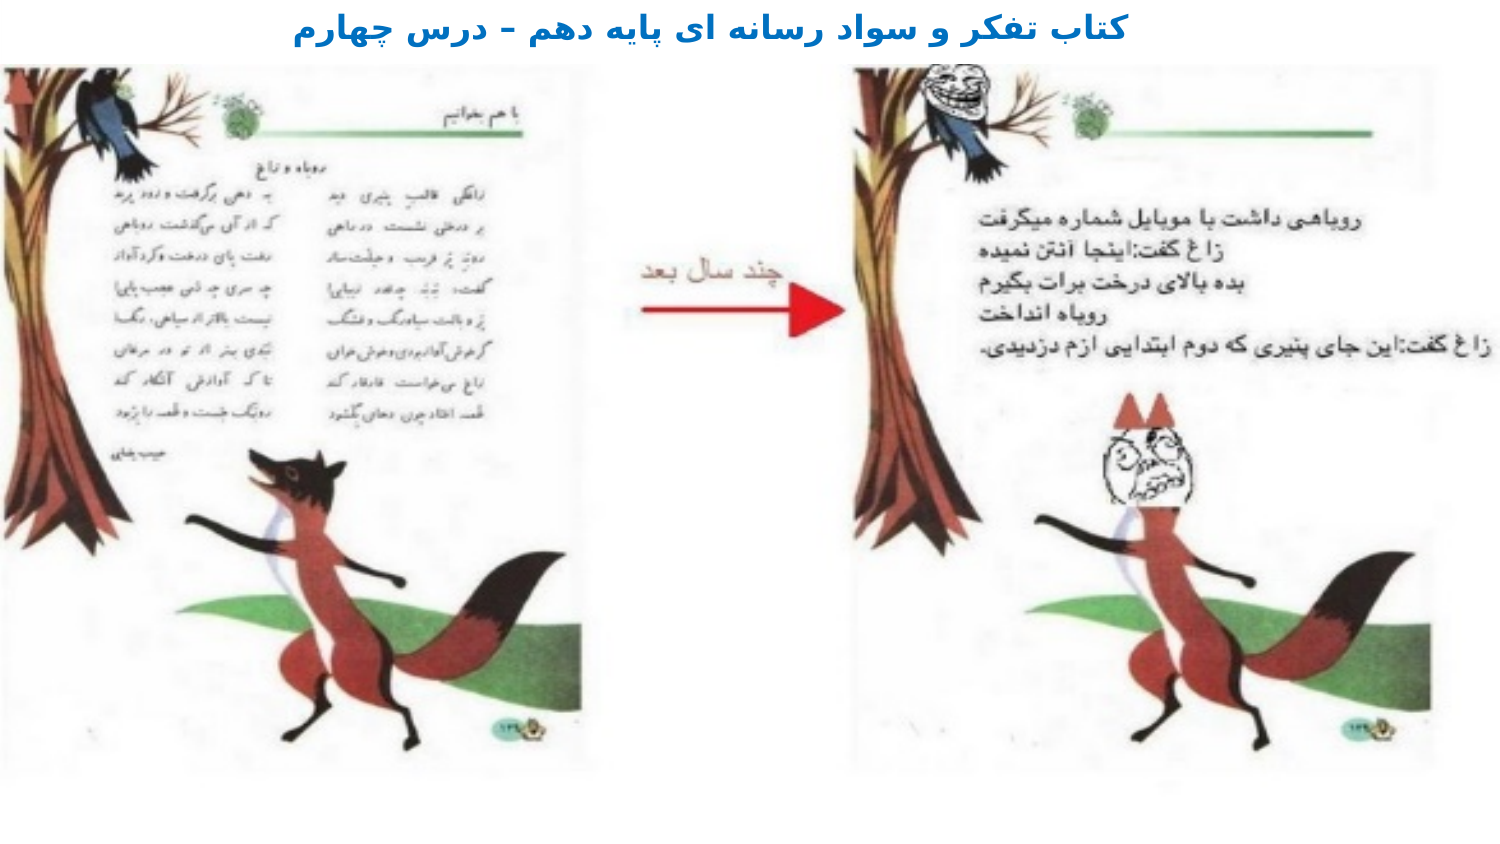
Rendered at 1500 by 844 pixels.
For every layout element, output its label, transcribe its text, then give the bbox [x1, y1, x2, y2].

text_box کتاب تفکر و سواد رسانه ای پایه دهم – درس چهارم [191, 10, 1231, 54]
picture [0, 0, 1500, 844]
